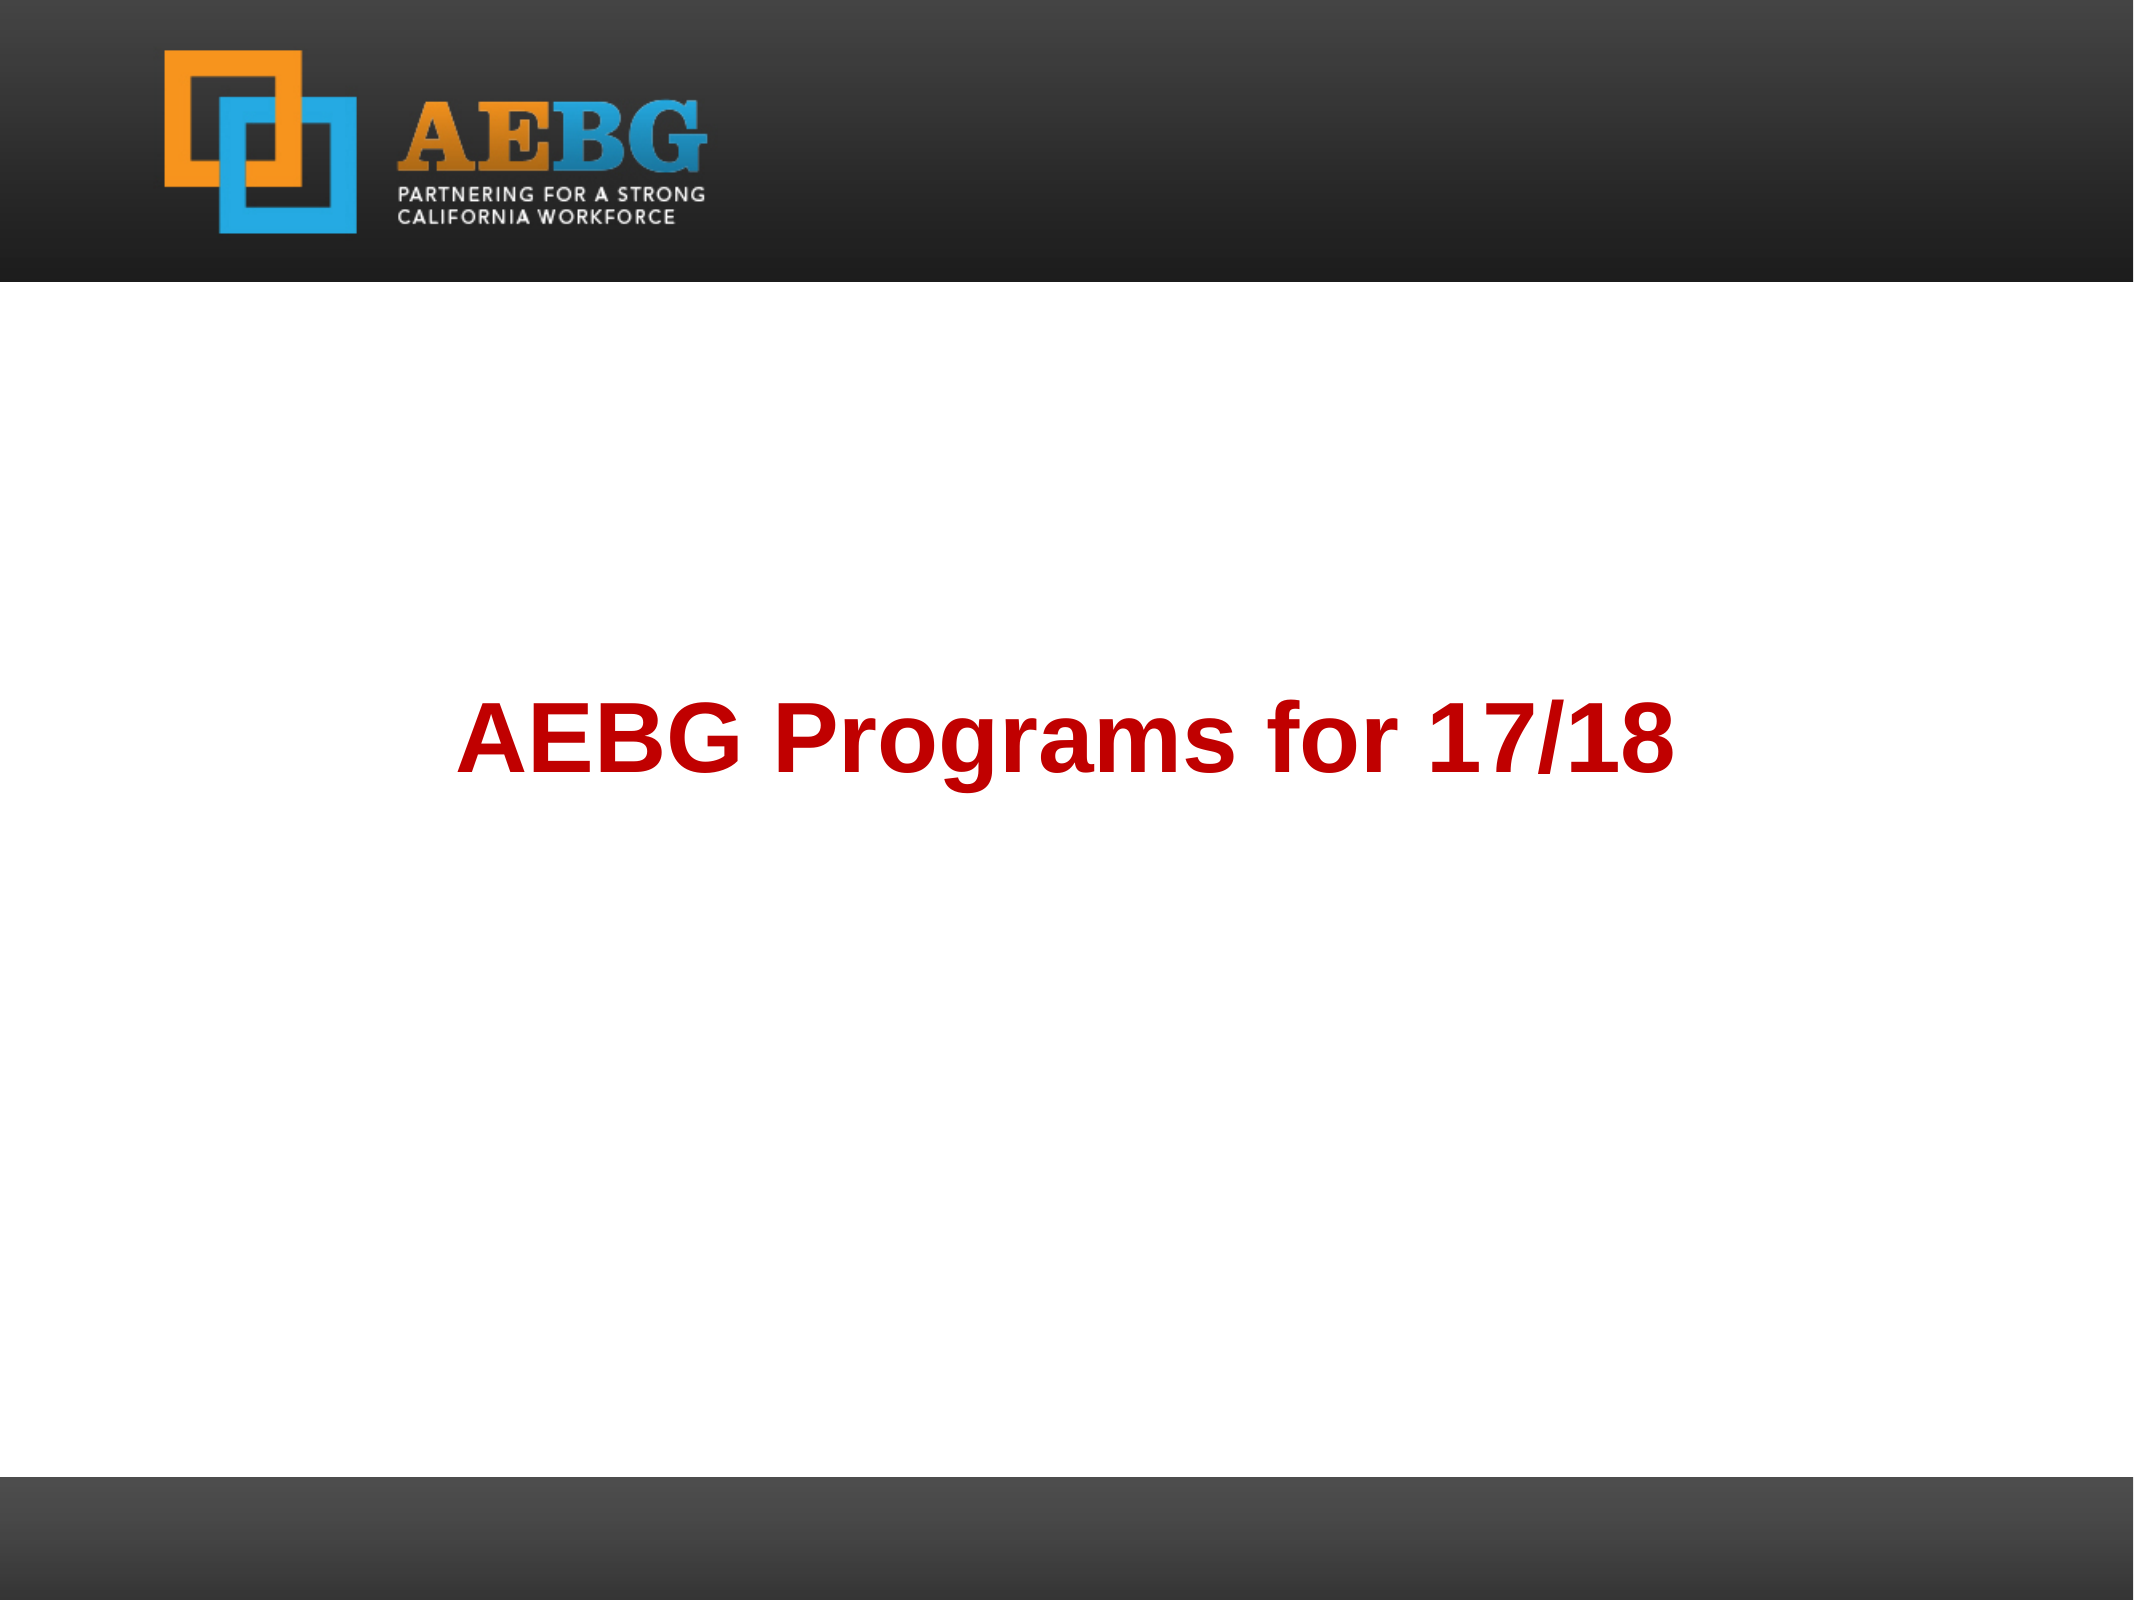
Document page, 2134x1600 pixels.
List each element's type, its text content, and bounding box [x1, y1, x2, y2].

picture [0, 0, 2134, 282]
picture [0, 1477, 2134, 1600]
list AEBG Programs for 17/18 [0, 664, 2134, 849]
